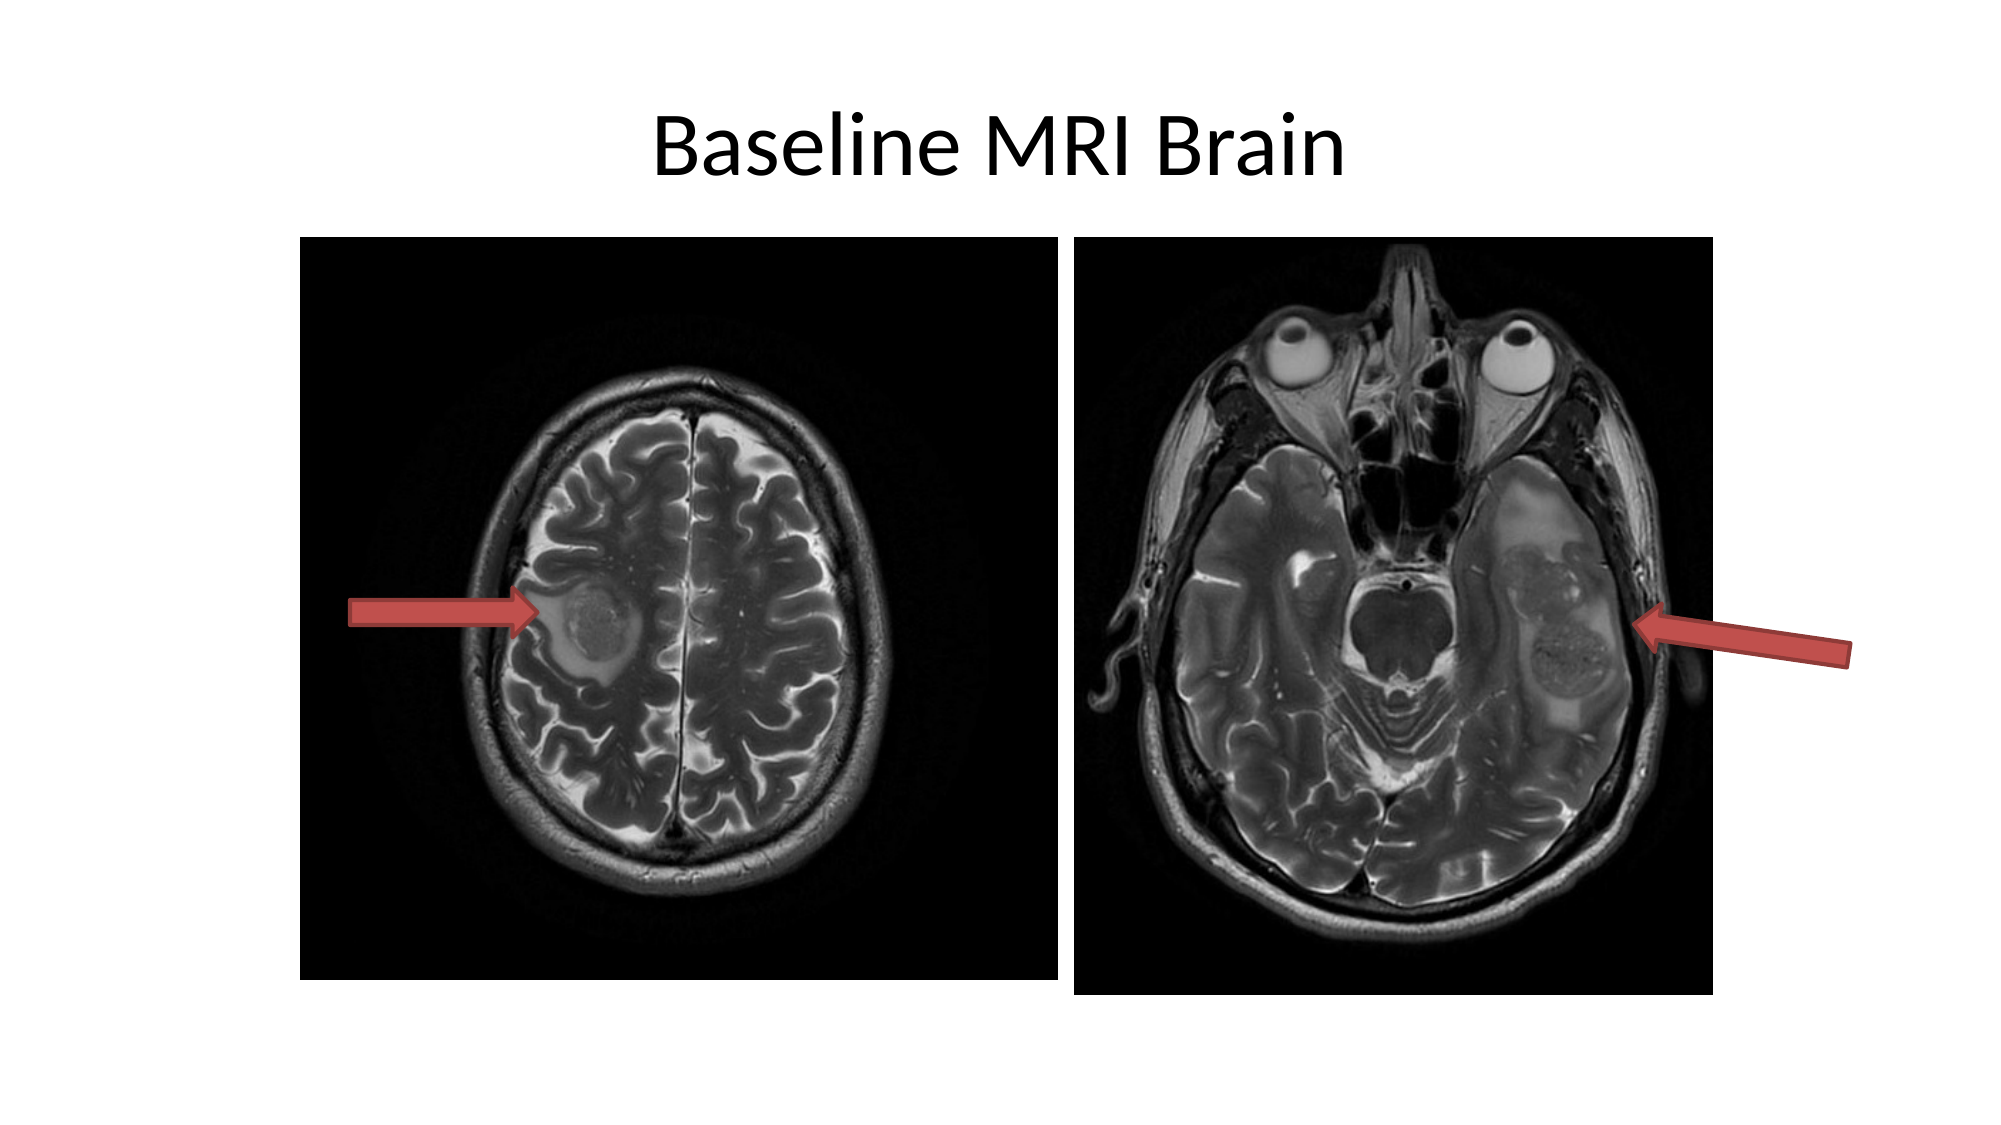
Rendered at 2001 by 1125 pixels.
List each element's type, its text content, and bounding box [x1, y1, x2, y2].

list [299, 237, 1058, 981]
picture [1074, 237, 1713, 995]
title Baseline MRI Brain [99, 45, 1900, 233]
text_box [1716, 621, 1853, 670]
